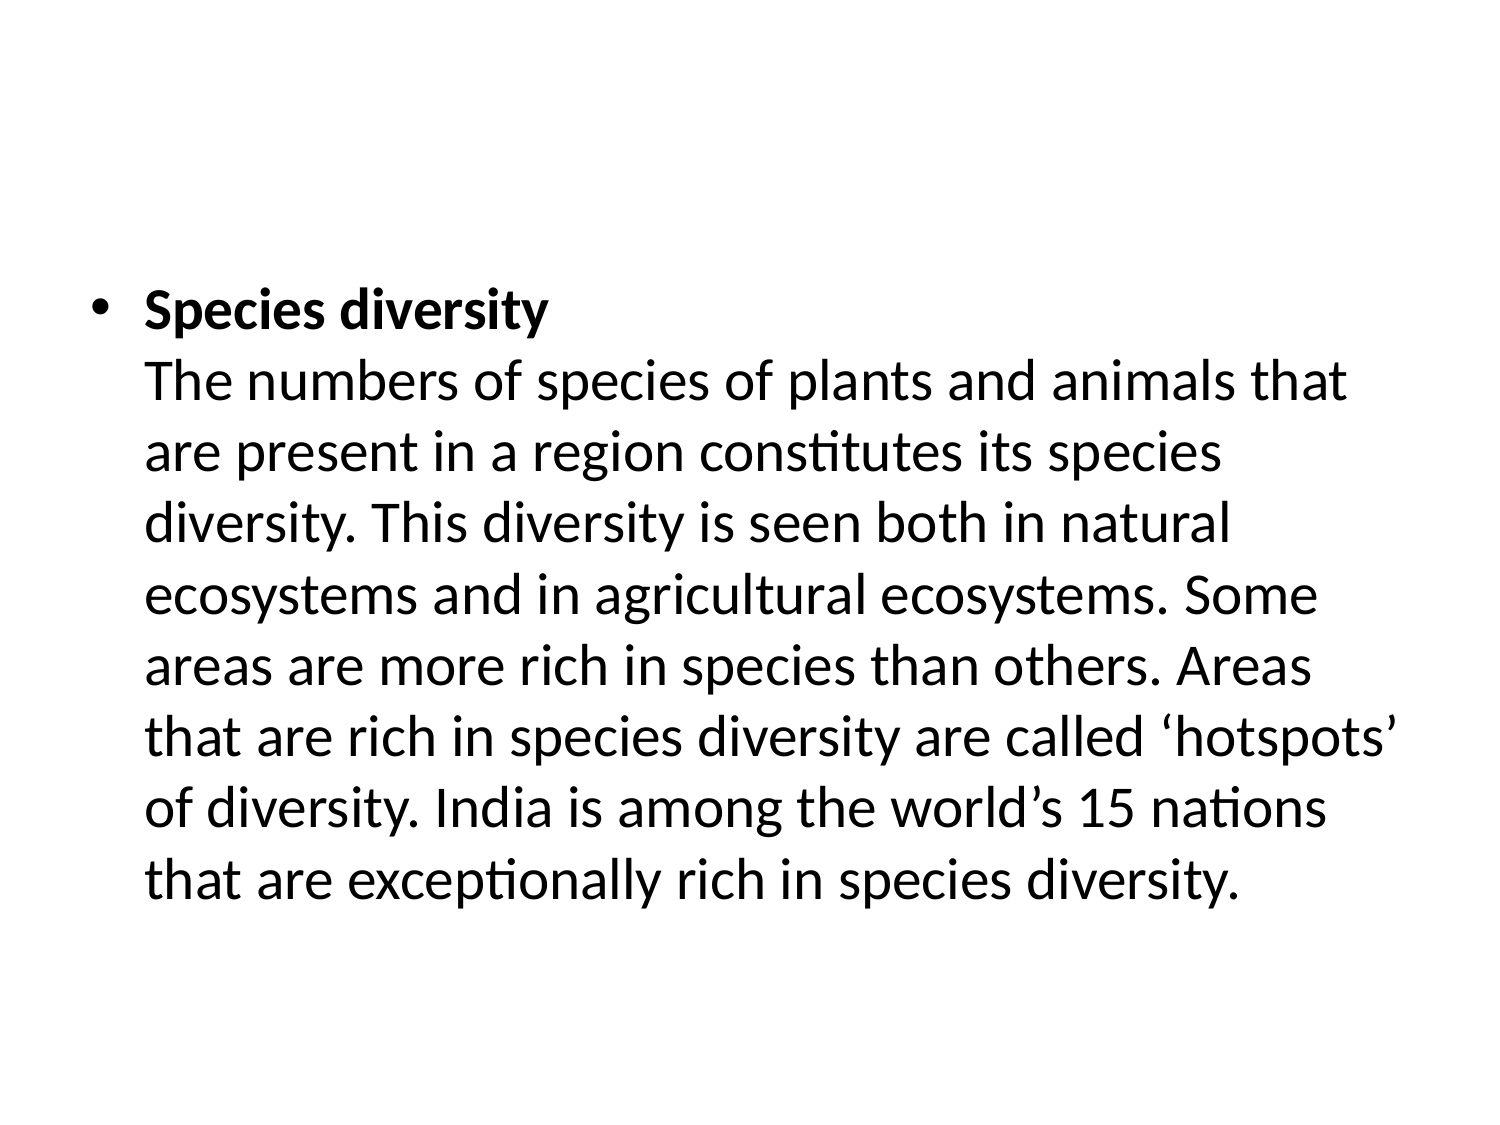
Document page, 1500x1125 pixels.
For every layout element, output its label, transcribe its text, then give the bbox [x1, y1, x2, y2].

list Species diversity The numbers of species of plants and animals that are present in a region constitutes its species diversity. This diversity is seen both in natural ecosystems and in agricultural ecosystems. Some areas are more rich in species than others. Areas that are rich in species diversity are called ‘hotspots’ of diversity. India is among the world’s 15 nations that are exceptionally rich in species diversity. [75, 262, 1425, 1005]
